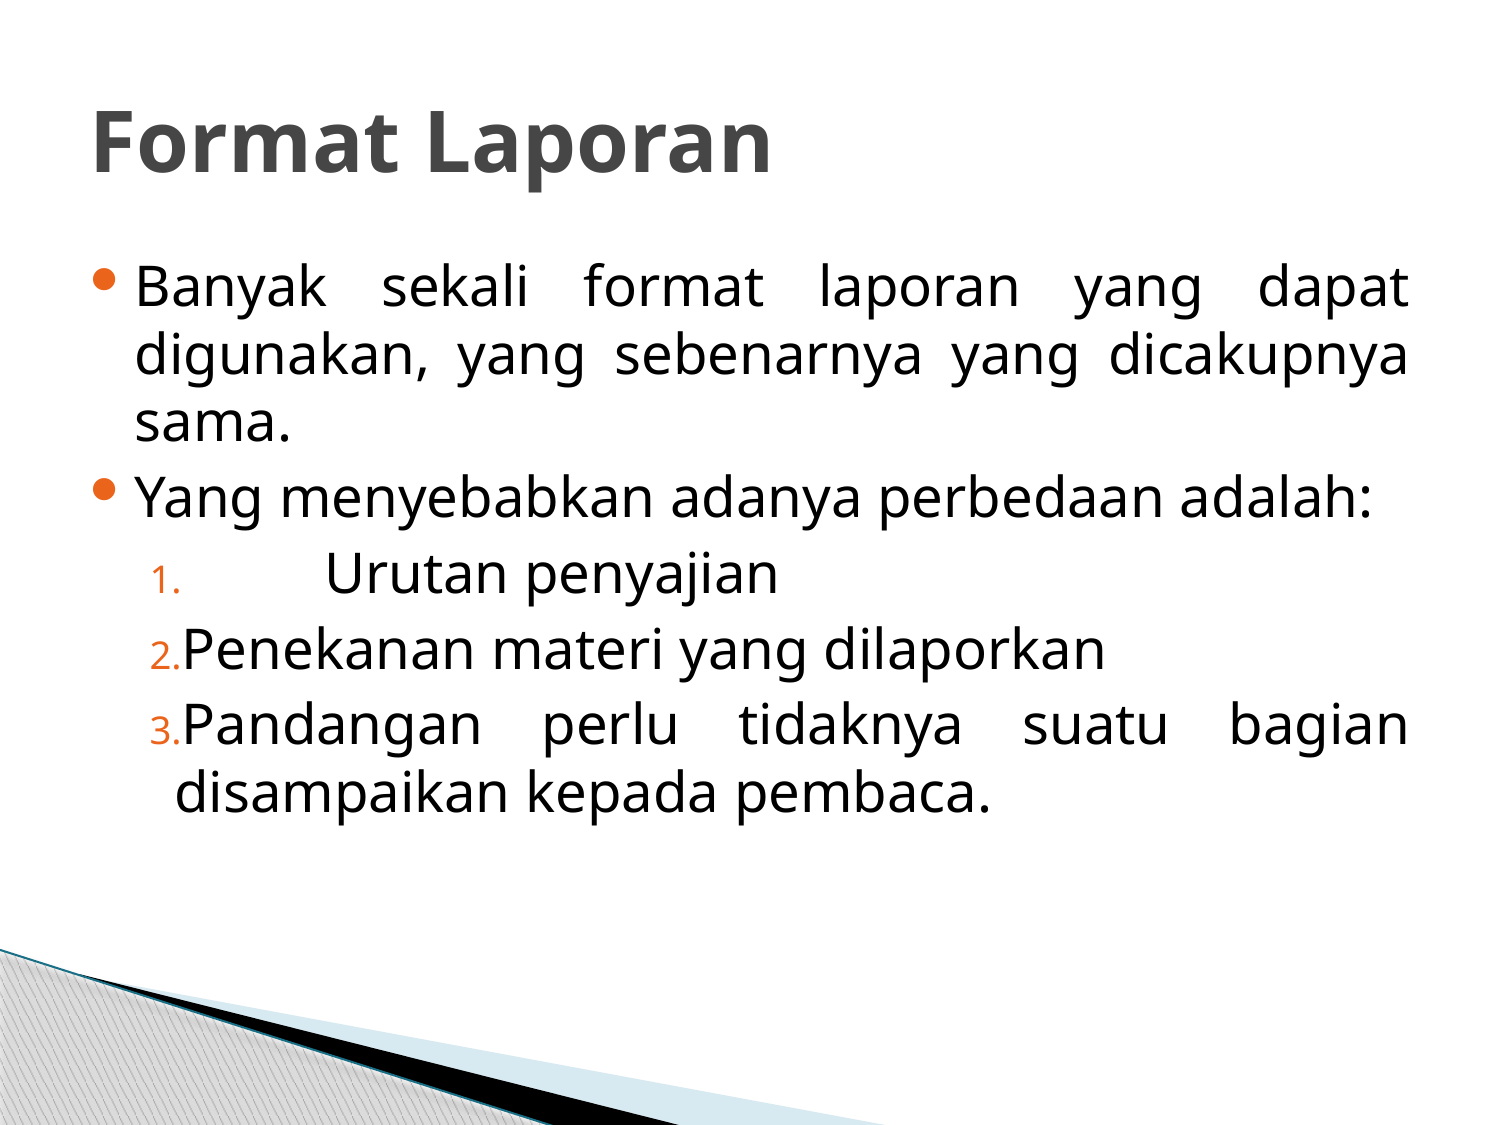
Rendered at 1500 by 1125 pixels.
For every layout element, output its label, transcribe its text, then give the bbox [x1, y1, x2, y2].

list Banyak sekali format laporan yang dapat digunakan, yang sebenarnya yang dicakupnya sama. Yang menyebabkan adanya perbedaan adalah: Urutan penyajian Penekanan materi yang dilaporkan Pandangan perlu tidaknya suatu bagian disampaikan kepada pembaca. [75, 243, 1425, 986]
title Format Laporan [75, 45, 1425, 233]
